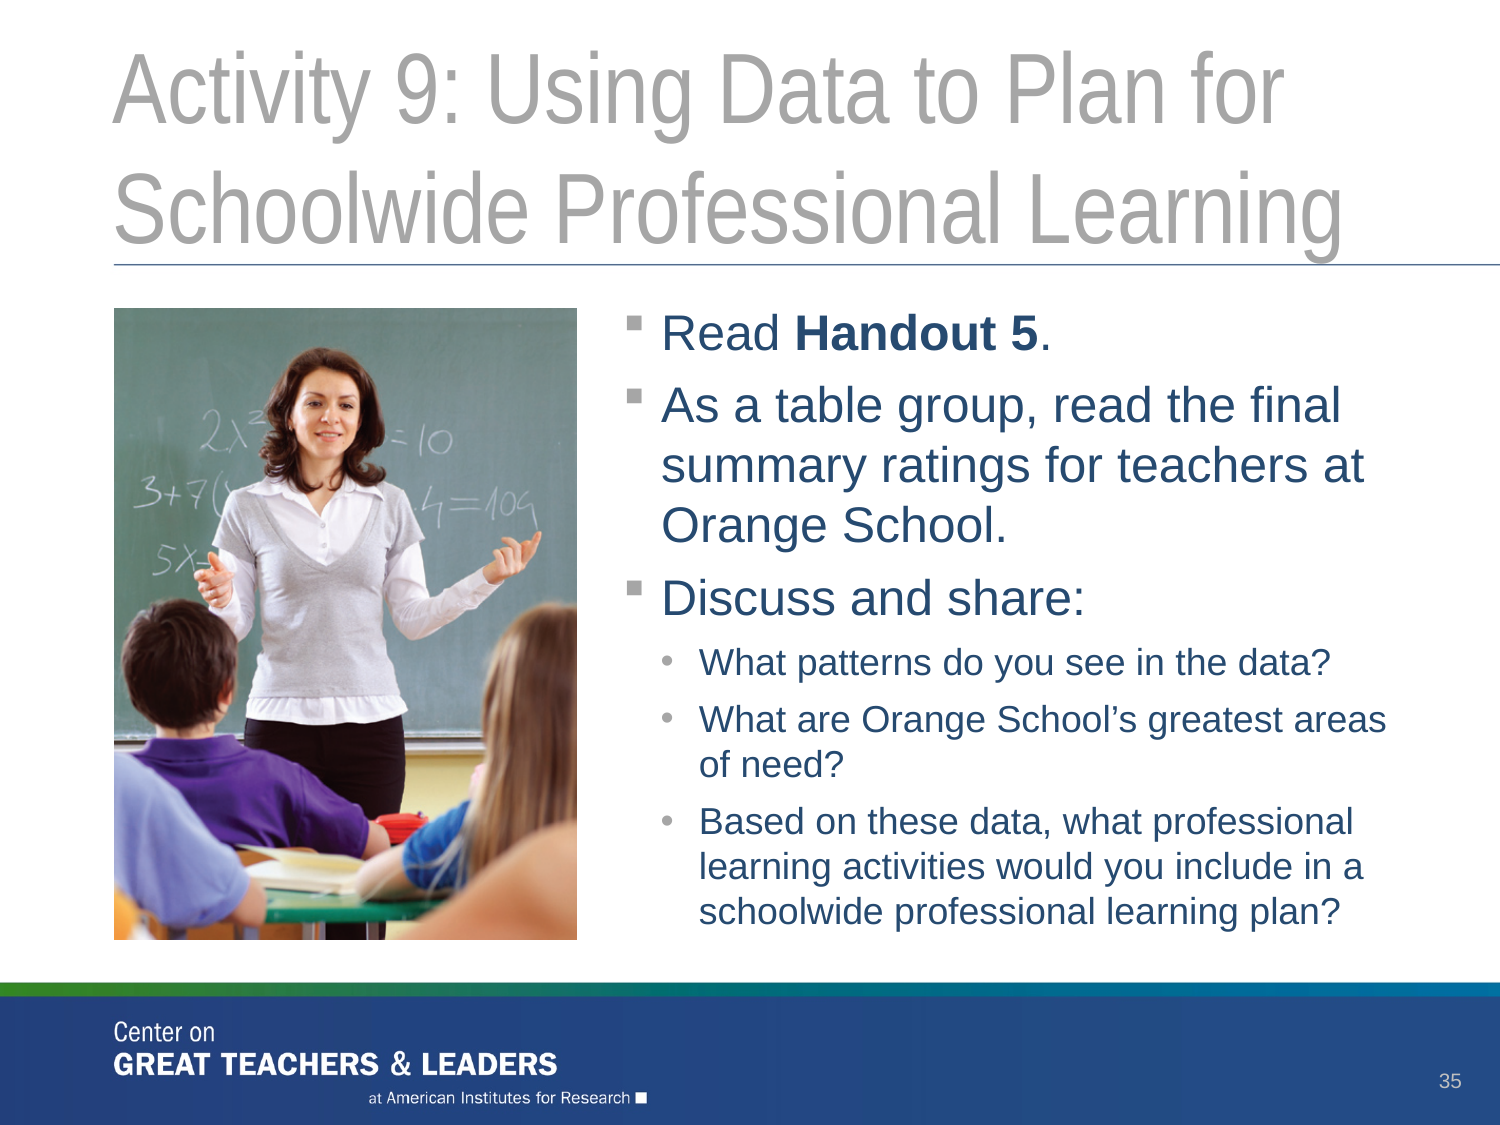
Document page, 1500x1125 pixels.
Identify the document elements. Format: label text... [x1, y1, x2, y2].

slide_number 35 [1436, 1067, 1462, 1093]
picture [0, 0, 1500, 1125]
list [114, 308, 577, 941]
title Activity 9: Using Data to Plan for Schoolwide Professional Learning [112, 19, 1463, 265]
list Read Handout 5. As a table group, read the final summary ratings for teachers at Orange School. Discuss and share: What patterns do you see in the data? What are Orange School’s greatest areas of need? Based on these data, what professional learning activities would you include in a schoolwide professional learning plan? [622, 299, 1451, 970]
